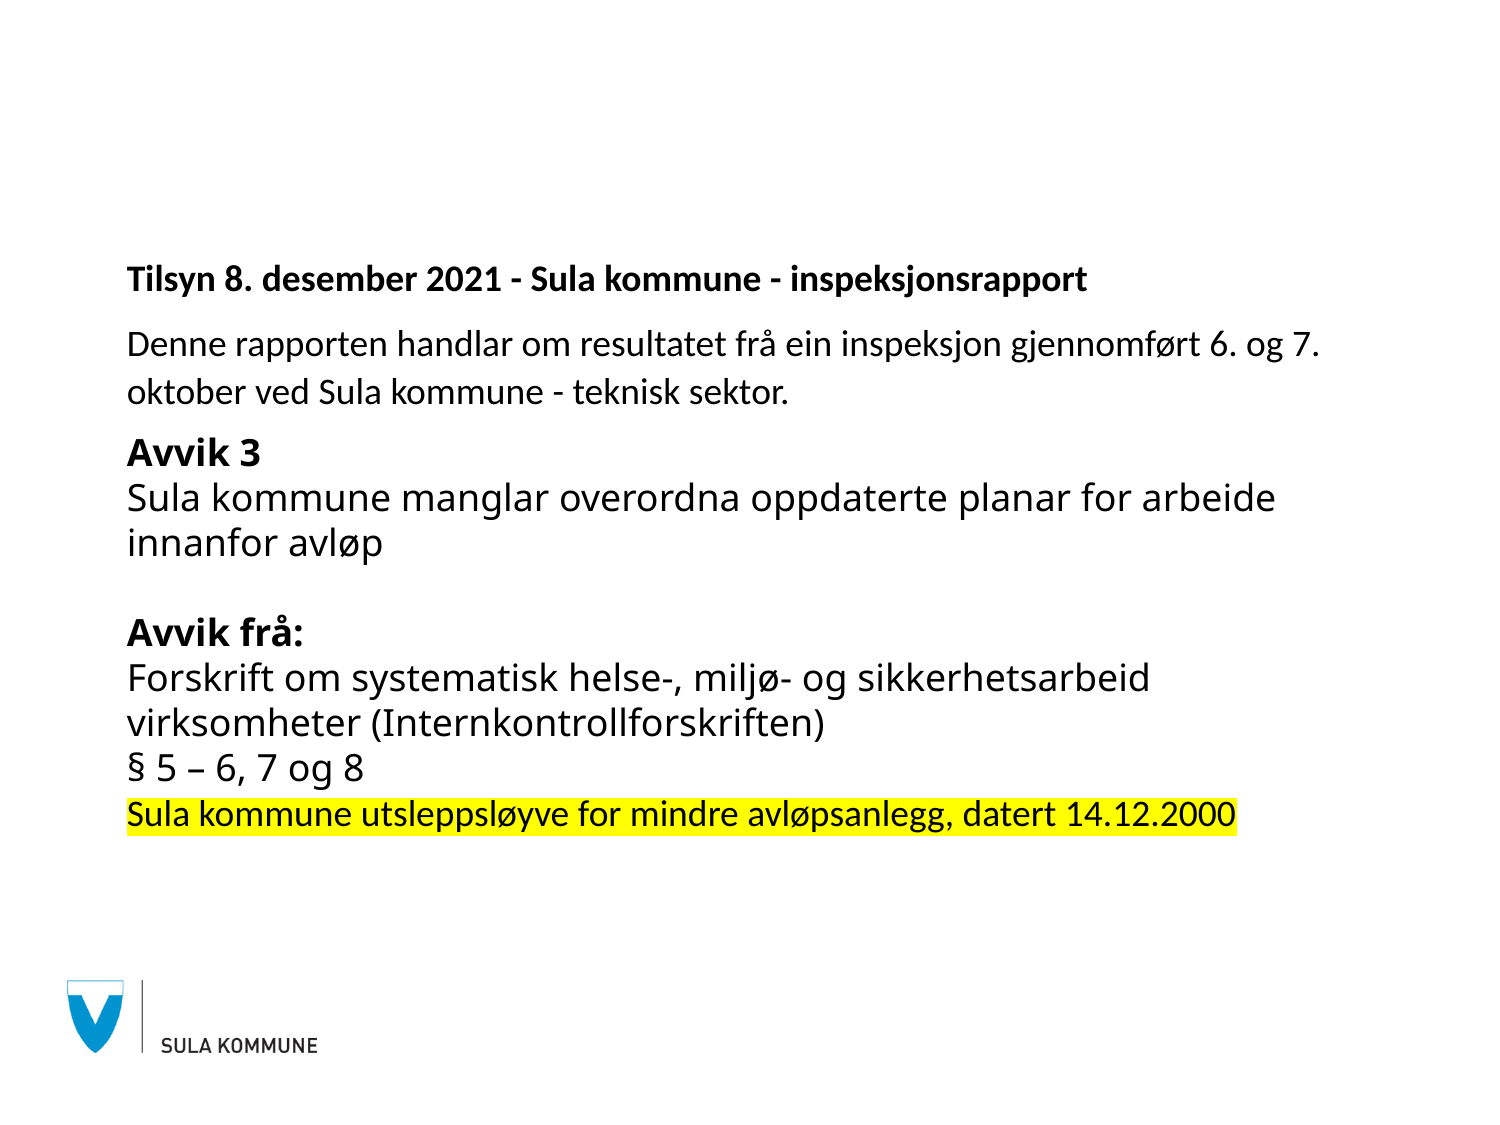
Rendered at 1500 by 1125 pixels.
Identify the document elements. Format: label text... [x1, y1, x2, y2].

picture [67, 980, 317, 1053]
text_box Tilsyn 8. desember 2021 - Sula kommune - inspeksjonsrapport Denne rapporten handlar om resultatet frå ein inspeksjon gjennomført 6. og 7. oktober ved Sula kommune - teknisk sektor. Avvik 3 Sula kommune manglar overordna oppdaterte planar for arbeide innanfor avløp Avvik frå: Forskrift om systematisk helse-, miljø- og sikkerhetsarbeid virksomheter (Internkontrollforskriften) § 5 – 6, 7 og 8 Sula kommune utsleppsløyve for mindre avløpsanlegg, datert 14.12.2000 [112, 243, 1388, 886]
